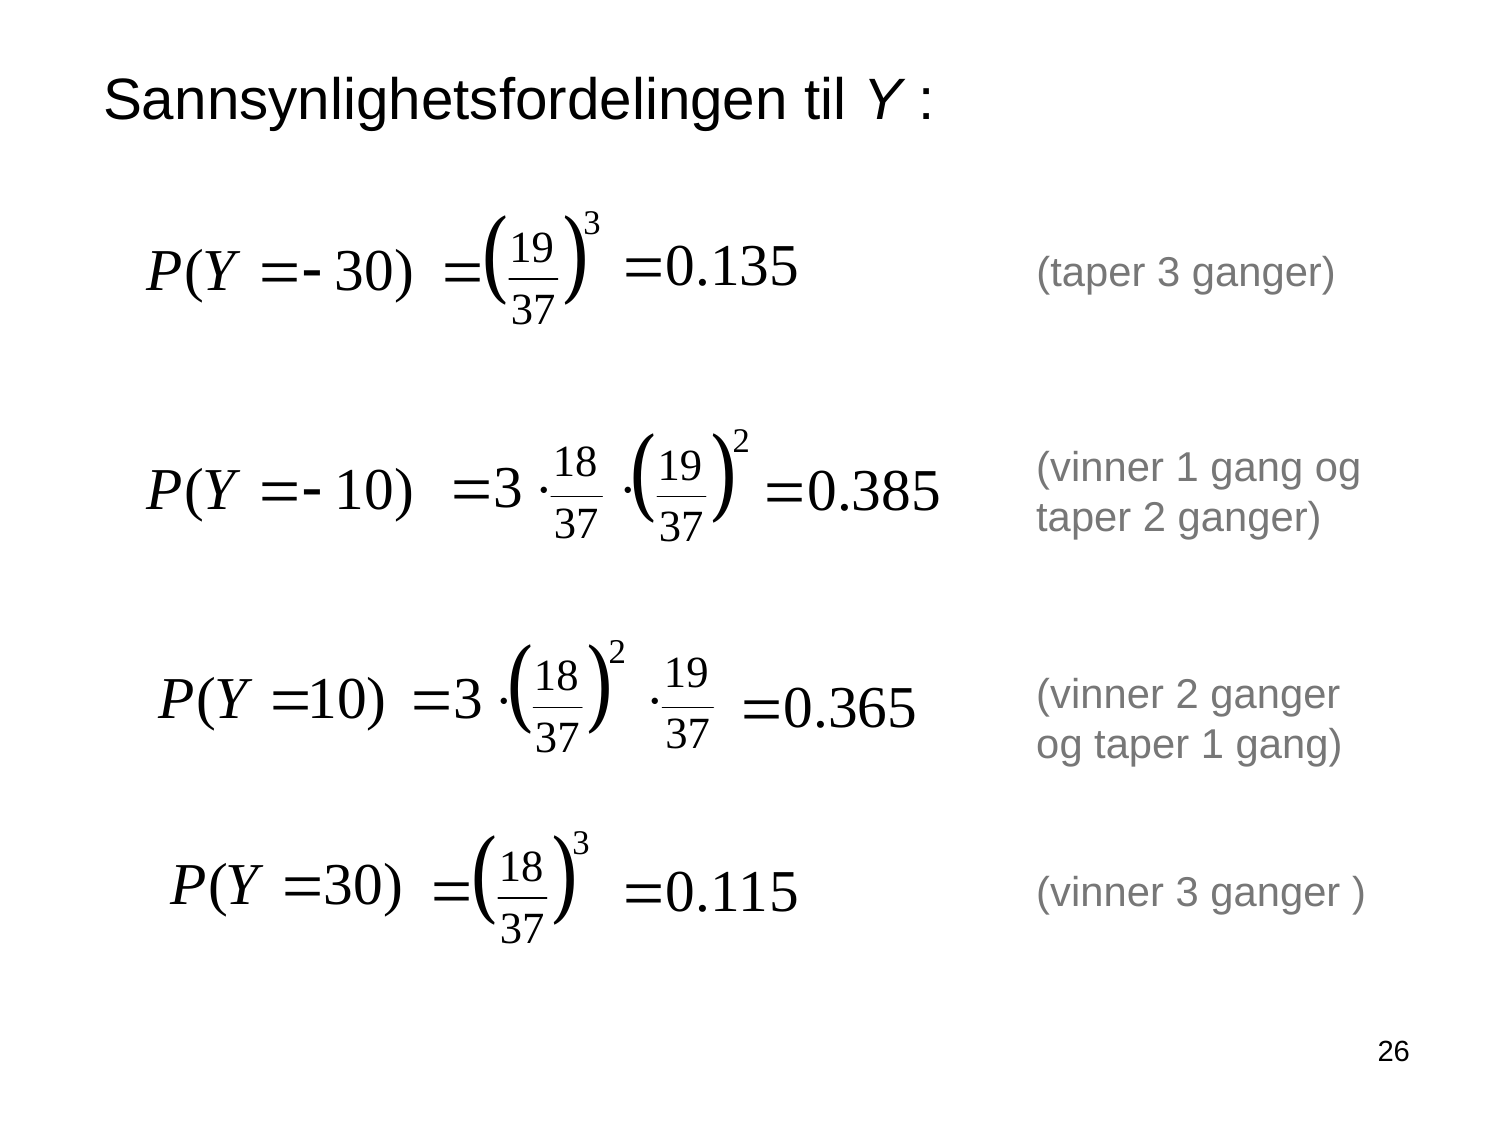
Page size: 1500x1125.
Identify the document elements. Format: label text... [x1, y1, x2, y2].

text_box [610, 231, 810, 301]
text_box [752, 455, 951, 526]
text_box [418, 814, 598, 964]
text_box (vinner 1 gang og taper 2 ganger) [1021, 432, 1388, 547]
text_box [135, 454, 423, 535]
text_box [135, 235, 423, 316]
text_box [610, 856, 810, 927]
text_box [439, 413, 762, 563]
text_box (vinner 3 ganger ) [1021, 857, 1388, 922]
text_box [147, 663, 394, 744]
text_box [429, 195, 609, 345]
text_box (taper 3 ganger) [1021, 237, 1447, 302]
slide_number 26 [1074, 1024, 1426, 1103]
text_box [399, 623, 727, 773]
text_box Sannsynlighetsfordelingen til Y : [88, 42, 1412, 149]
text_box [159, 849, 412, 930]
text_box (vinner 2 ganger og taper 1 gang) [1021, 659, 1388, 775]
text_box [728, 672, 928, 743]
